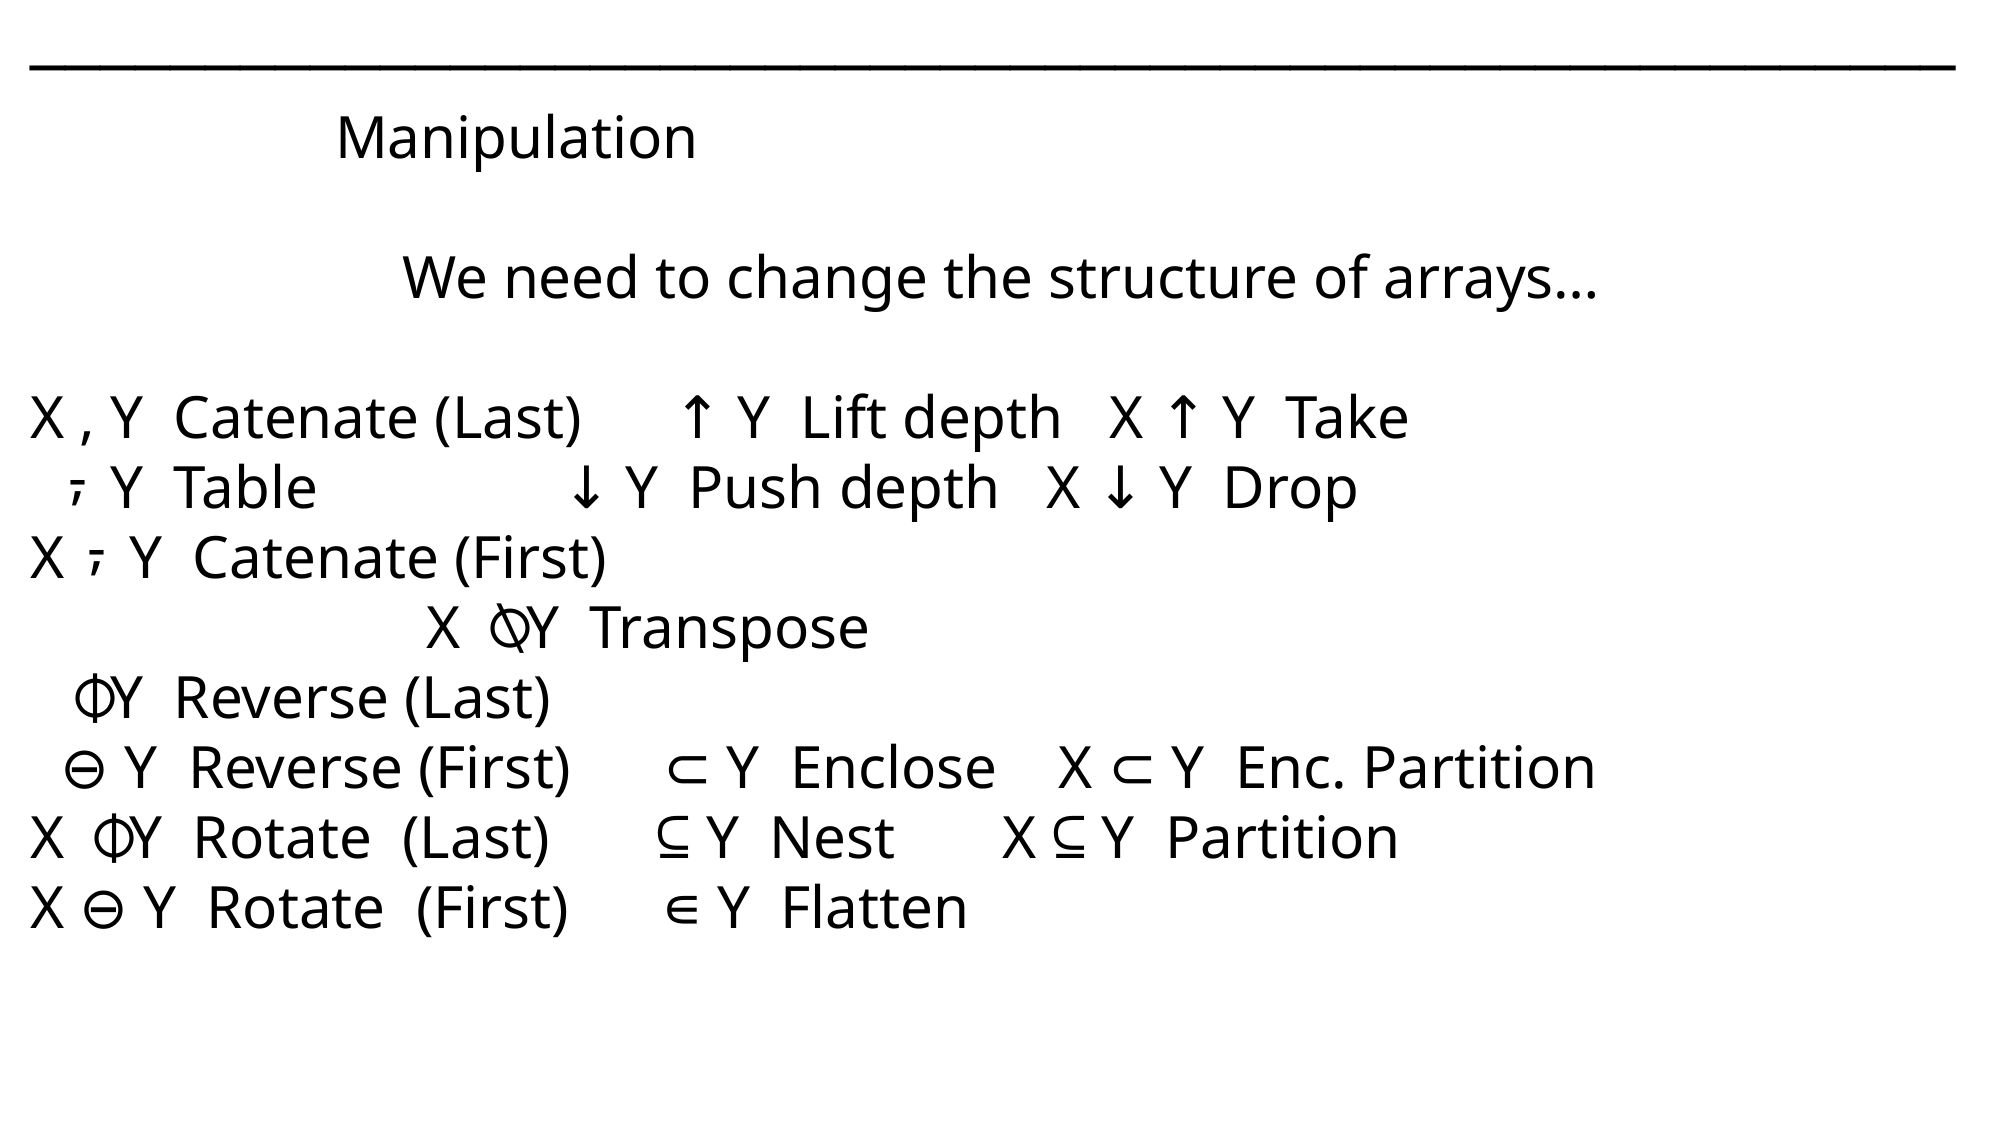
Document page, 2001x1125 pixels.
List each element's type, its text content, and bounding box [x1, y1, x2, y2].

list ───􀓢────􀓢─────􀓢─────􀓥─────􀓢─────􀓢─────􀓢─────􀓢─────􀓢─────􀓢─────􀓢─── Manipulation We need to change the structure of arrays… X , Y Catenate (Last) ↑ Y Lift depth X ↑ Y Take ⍪ Y Table ↓ Y Push depth X ↓ Y Drop X ⍪ Y Catenate (First) X ⍉ Y Transpose ⌽ Y Reverse (Last) ⊖ Y Reverse (First) ⊂ Y Enclose X ⊂ Y Enc. Partition X ⌽ Y Rotate (Last) ⊆ Y Nest X ⊆ Y Partition X ⊖ Y Rotate (First) ∊ Y Flatten [30, 29, 1973, 1020]
